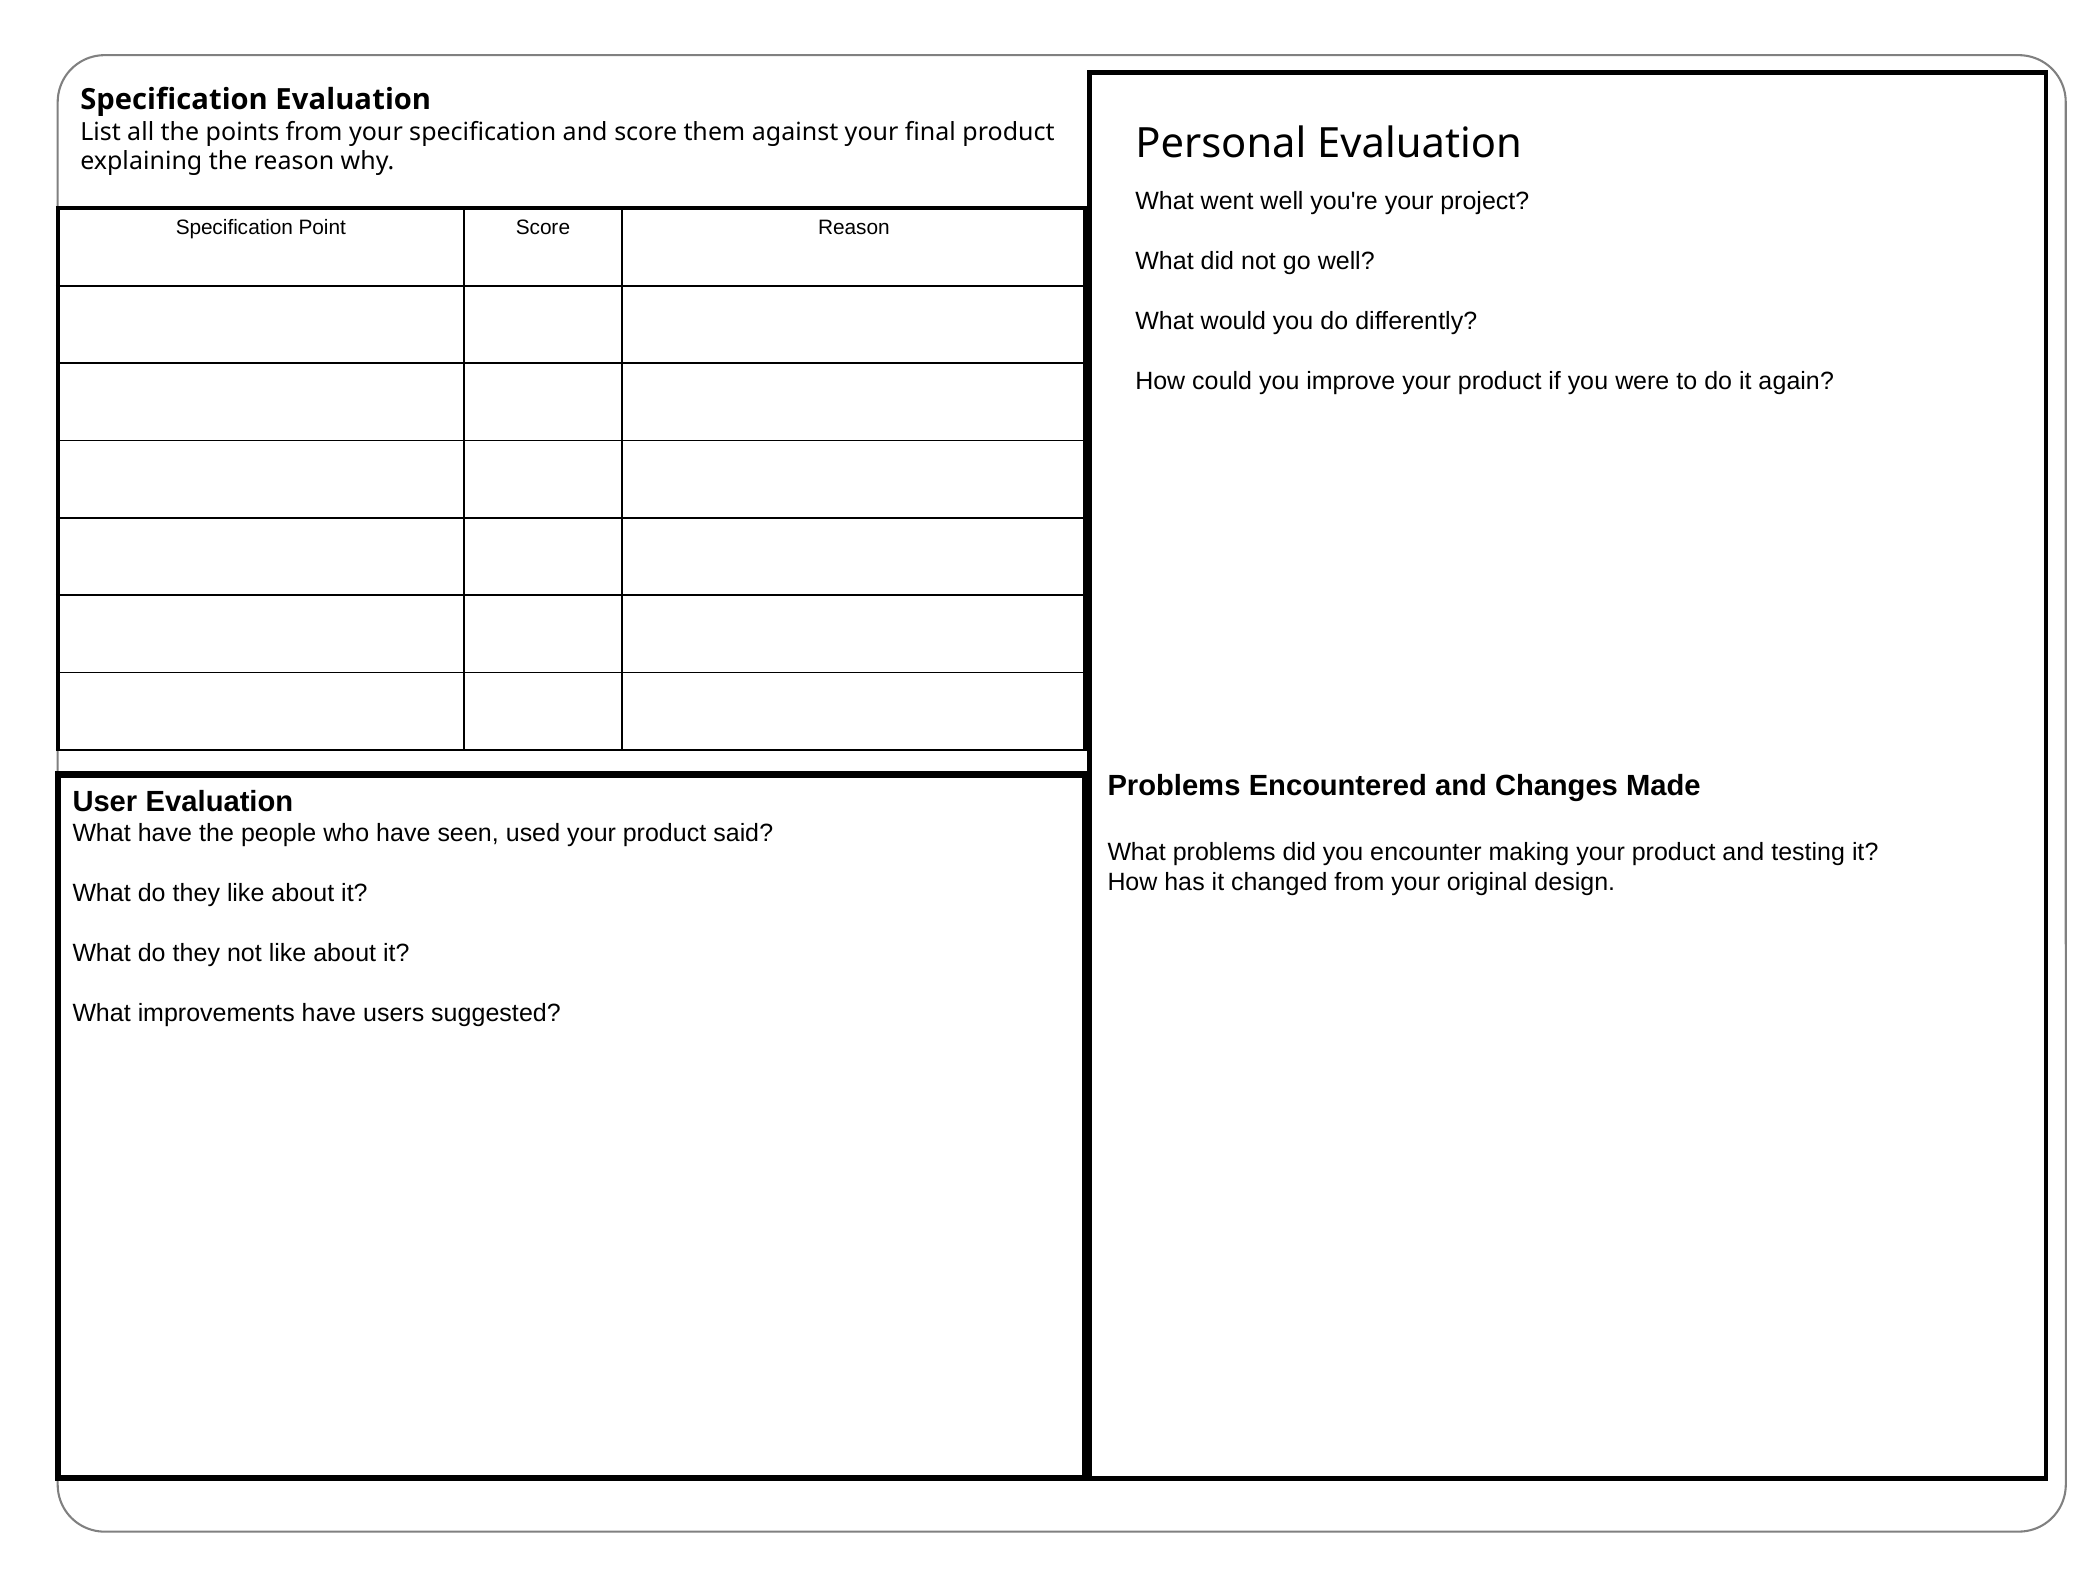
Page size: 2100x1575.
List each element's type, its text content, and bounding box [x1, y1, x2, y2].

text_box User Evaluation What have the people who have seen, used your product said? What do they like about it? What do they not like about it? What improvements have users suggested? [57, 774, 885, 1034]
table_cell [465, 596, 621, 672]
table_header Specification Point [60, 210, 463, 285]
text_box Specification Evaluation List all the points from your specification and score them against your final product explaining the reason why. [65, 72, 1089, 183]
text_box [57, 774, 1086, 1479]
table_cell [465, 441, 621, 517]
table_cell [465, 287, 621, 362]
table_cell [465, 364, 621, 440]
table_cell [465, 519, 621, 594]
table_cell [623, 441, 1083, 517]
table_cell [465, 673, 621, 749]
table_cell [623, 596, 1083, 672]
table_cell [60, 673, 463, 749]
table_cell [623, 364, 1083, 440]
text_box [1089, 72, 2047, 1479]
table_header Reason [623, 210, 1083, 285]
text_box Personal Evaluation [1120, 108, 2043, 173]
table_header Score [465, 210, 621, 285]
table_cell [623, 673, 1083, 749]
table_cell [623, 287, 1083, 362]
table_cell [60, 441, 463, 517]
table_cell [60, 596, 463, 672]
text_box Problems Encountered and Changes Made What problems did you encounter making your product and testing it? How has it changed from your original design. [1092, 758, 2015, 904]
table_cell [60, 519, 463, 594]
text_box What went well you're your project? What did not go well? What would you do differently? How could you improve your product if you were to do it again? [1120, 177, 2043, 402]
table_cell [60, 364, 463, 440]
table_cell [60, 287, 463, 362]
table_cell [623, 519, 1083, 594]
